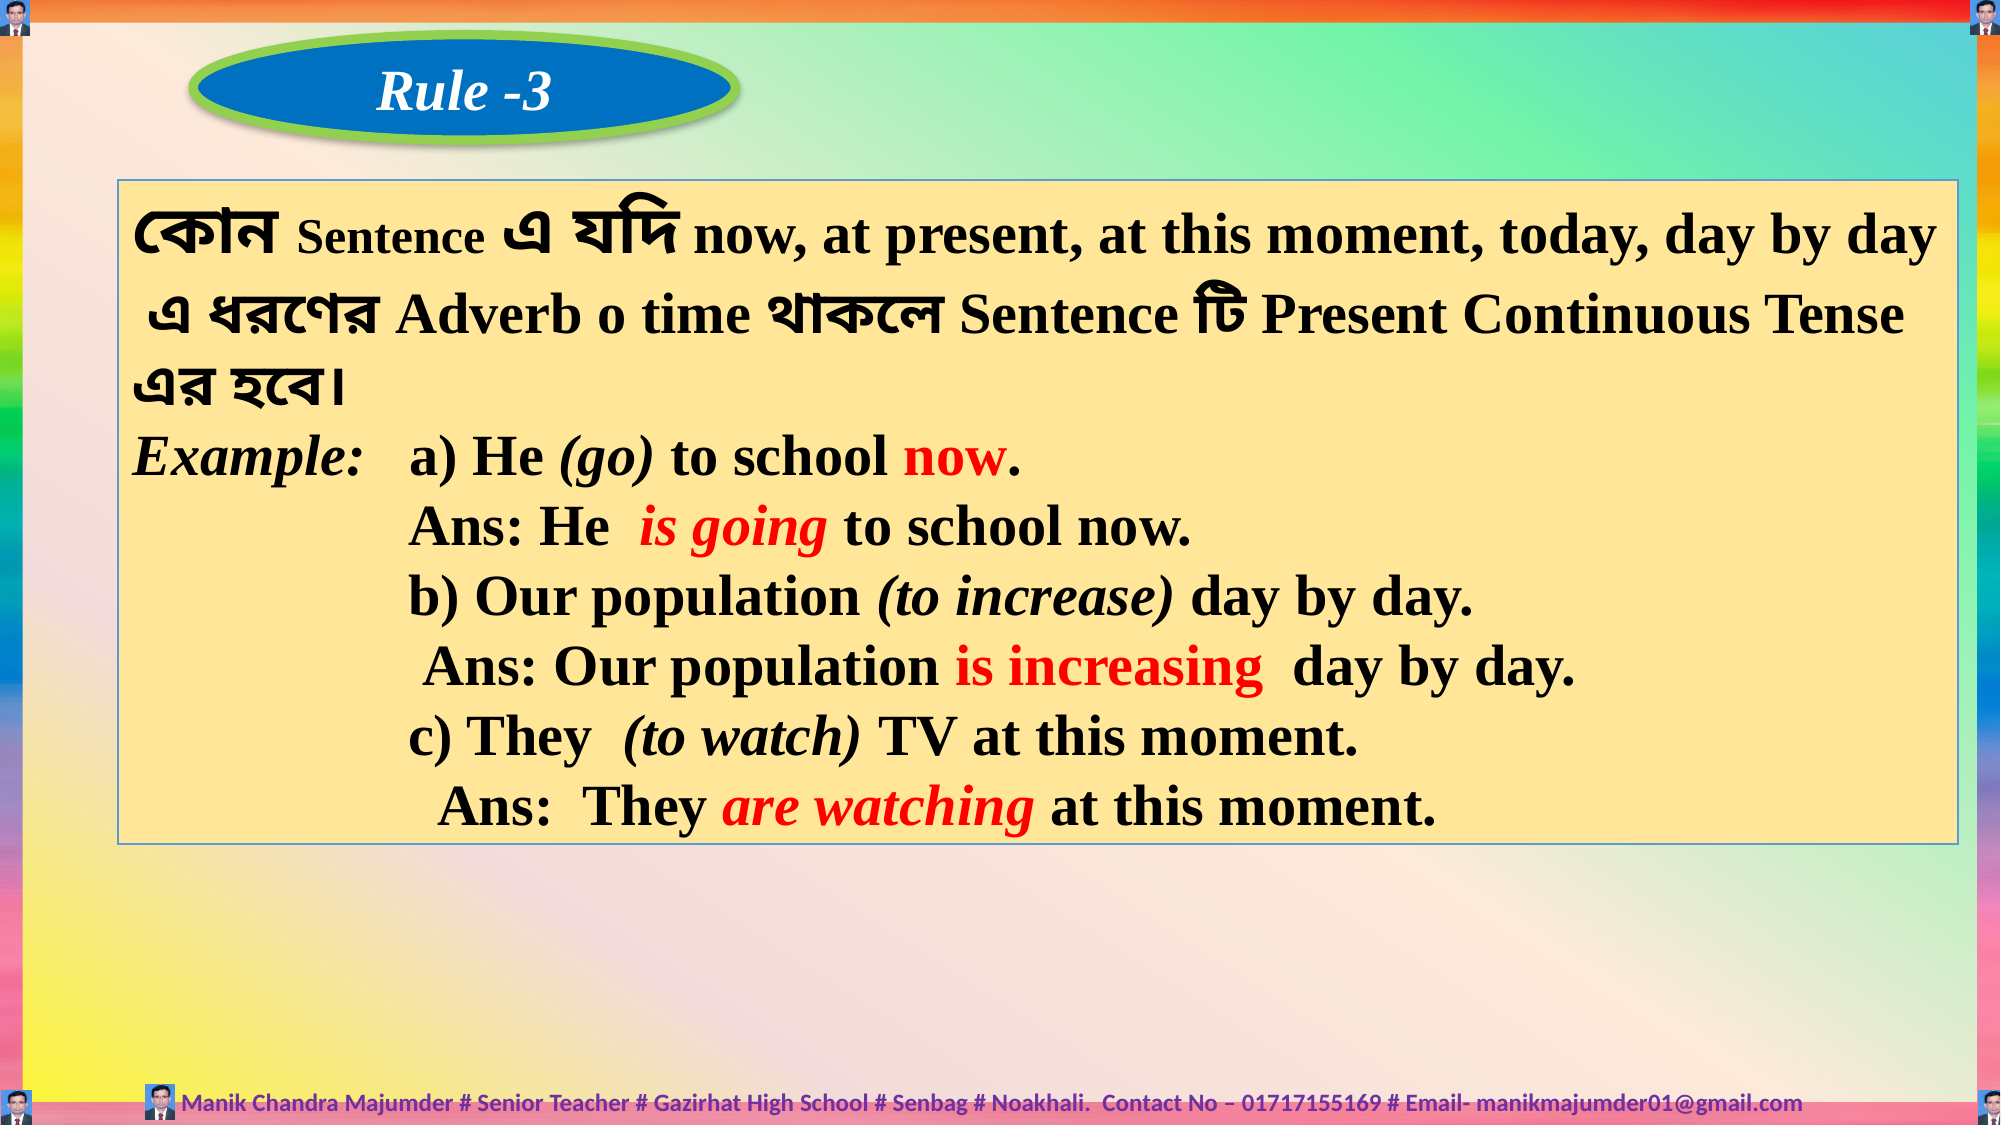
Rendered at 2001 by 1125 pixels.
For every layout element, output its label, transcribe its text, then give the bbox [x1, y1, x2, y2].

text_box Rule -3 [192, 33, 737, 142]
picture [0, 0, 2001, 1125]
text_box কোন Sentence এ যদি now, at present, at this moment, today, day by day এ ধরণের Adverb o time থাকলে Sentence টি Present Continuous Tense এর হবে। Example: a) He (go) to school now. Ans: He is going to school now. b) Our population (to increase) day by day. Ans: Our population is increasing day by day. c) They (to watch) TV at this moment. Ans: They are watching at this moment. [117, 179, 1959, 845]
